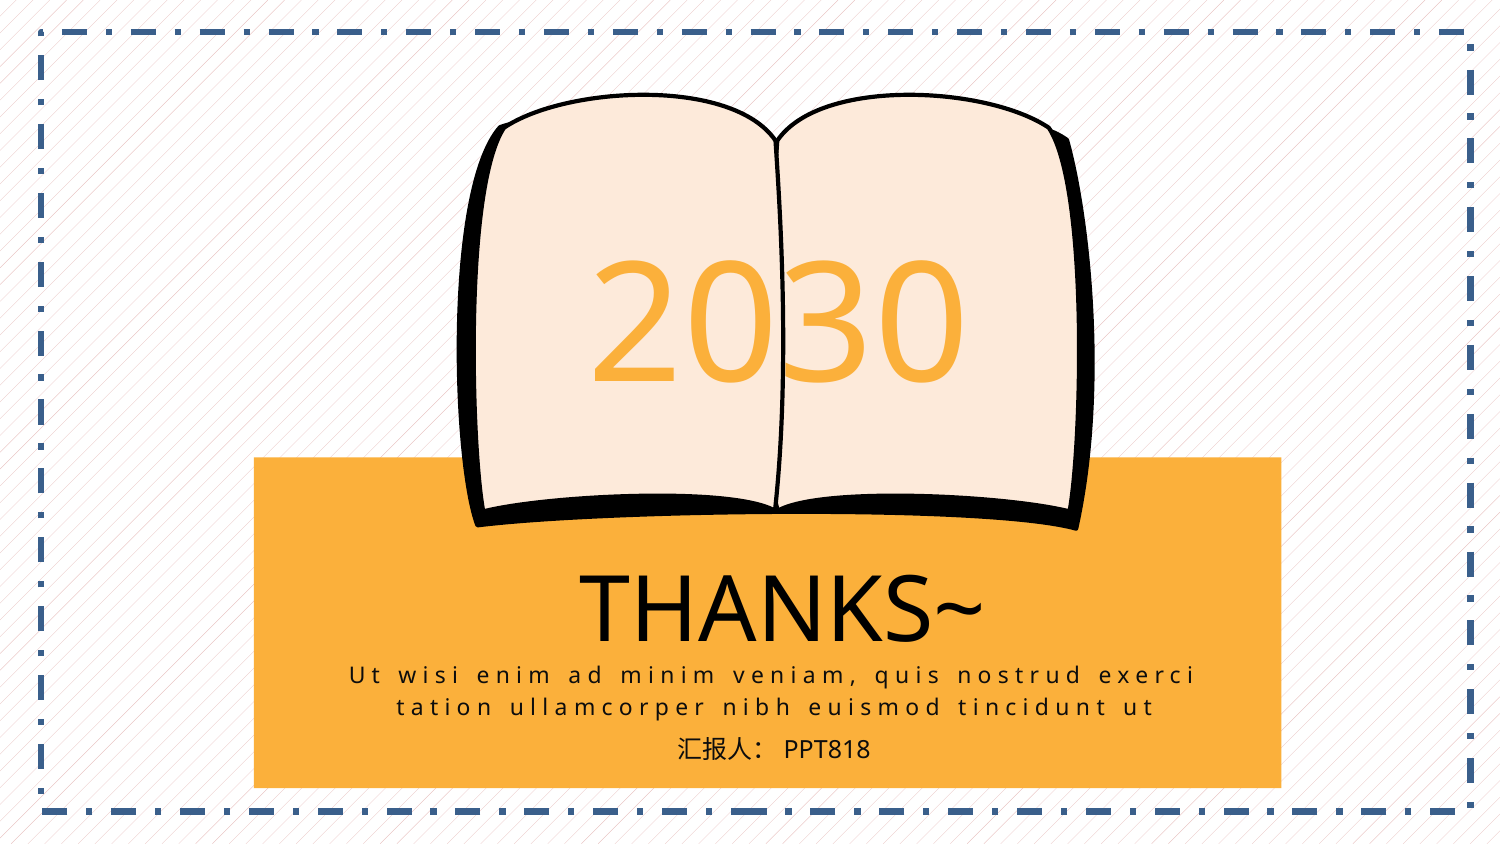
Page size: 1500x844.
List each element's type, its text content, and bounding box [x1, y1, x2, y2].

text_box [458, 94, 1093, 529]
text_box Ut wisi enim ad minim veniam, quis nostrud exerci tation ullamcorper nibh euismod tincidunt ut [331, 649, 1219, 747]
text_box [39, 30, 1473, 814]
text_box 汇报人：PPT818 [662, 747, 952, 772]
